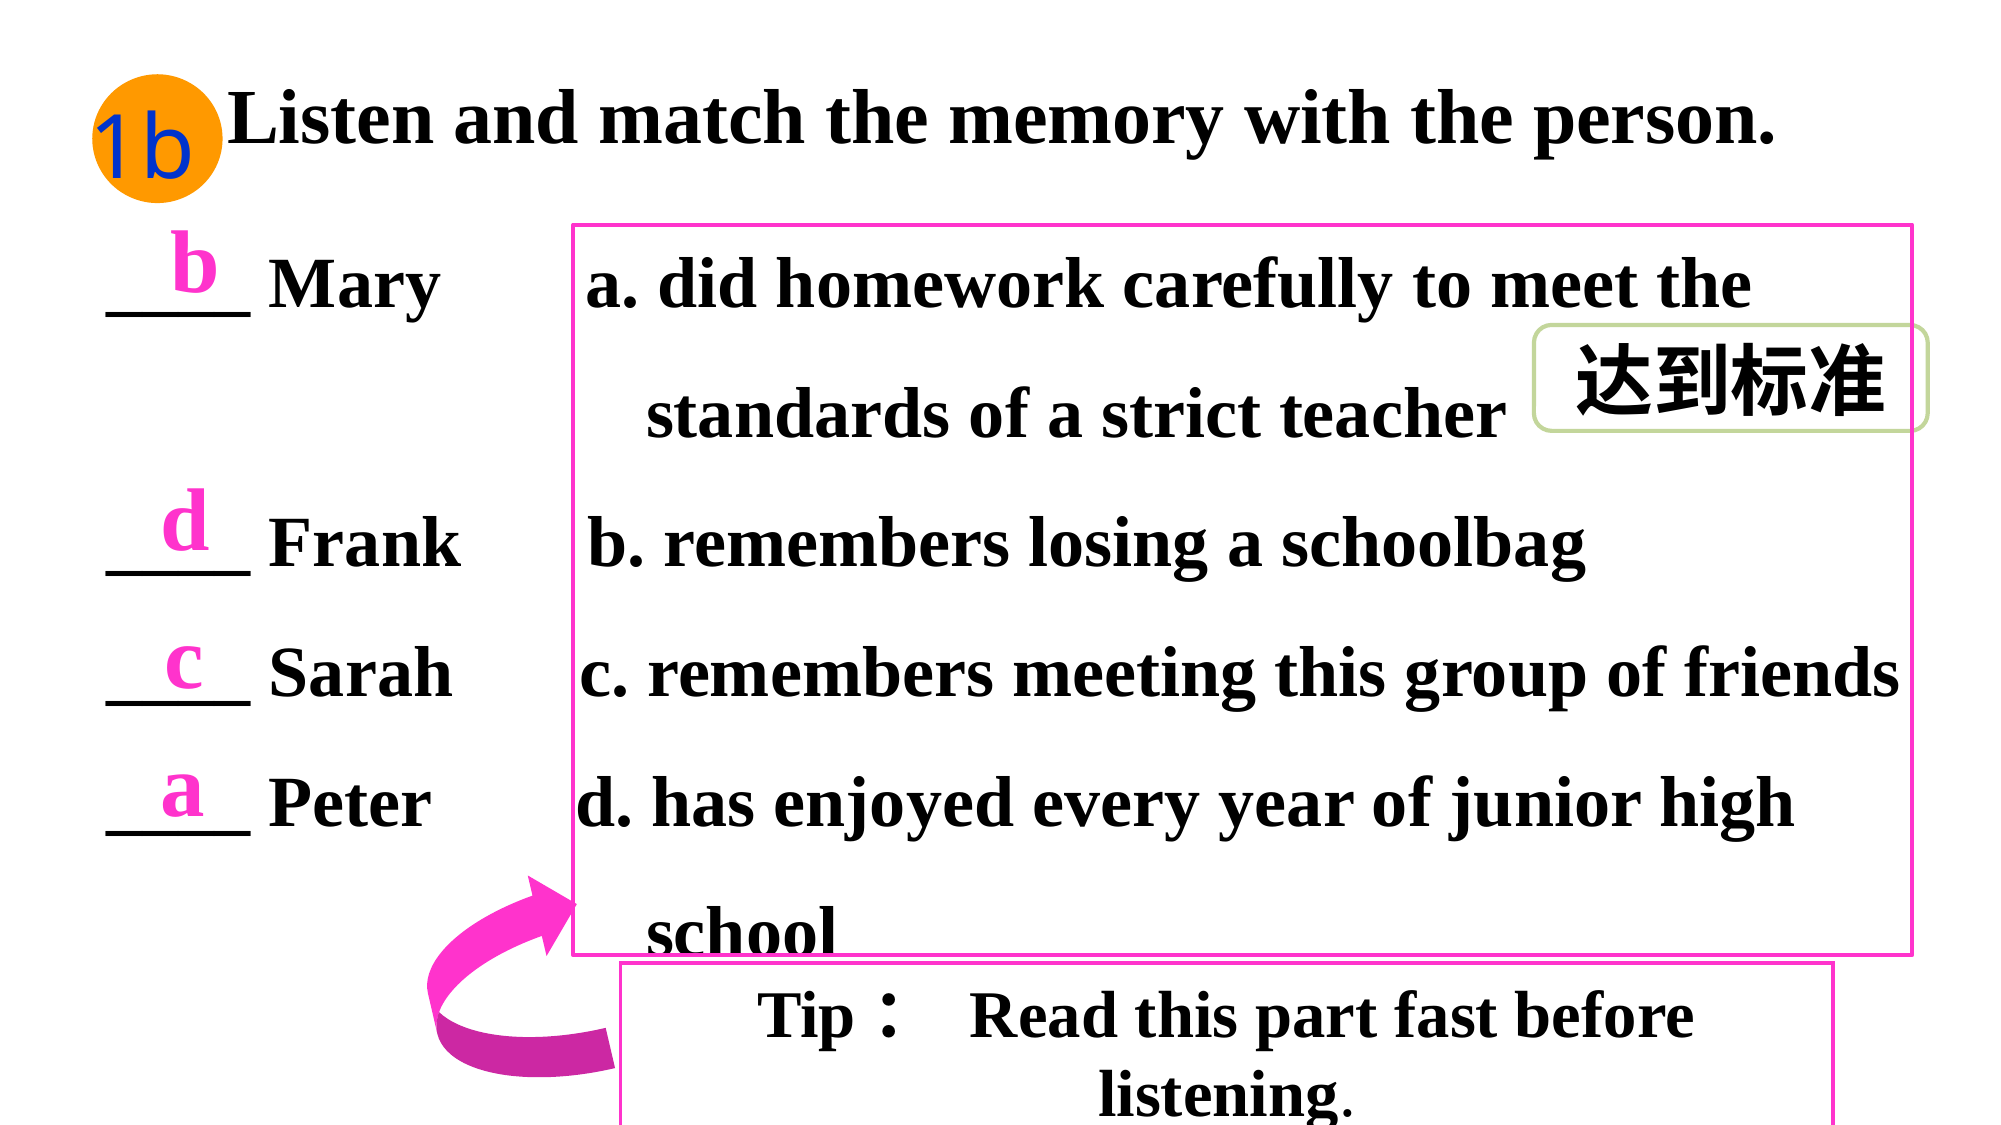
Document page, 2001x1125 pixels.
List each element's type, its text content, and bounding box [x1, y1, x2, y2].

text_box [74, 73, 235, 205]
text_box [427, 224, 1913, 1090]
text_box Listen and match the memory with the person. [238, 89, 1930, 184]
text_box 达到标准 [1917, 324, 1930, 432]
text_box b [155, 196, 266, 318]
text_box a [145, 719, 256, 842]
text_box c [149, 592, 260, 714]
text_box d [145, 454, 256, 576]
text_box ____ Mary a. did homework carefully to meet the standards of a strict teacher ____ Frank b. remembers losing a schoolbag ____ Sarah c. remembers meeting this group of friends ____ Peter d. has enjoyed every year of junior high school [91, 184, 1966, 979]
